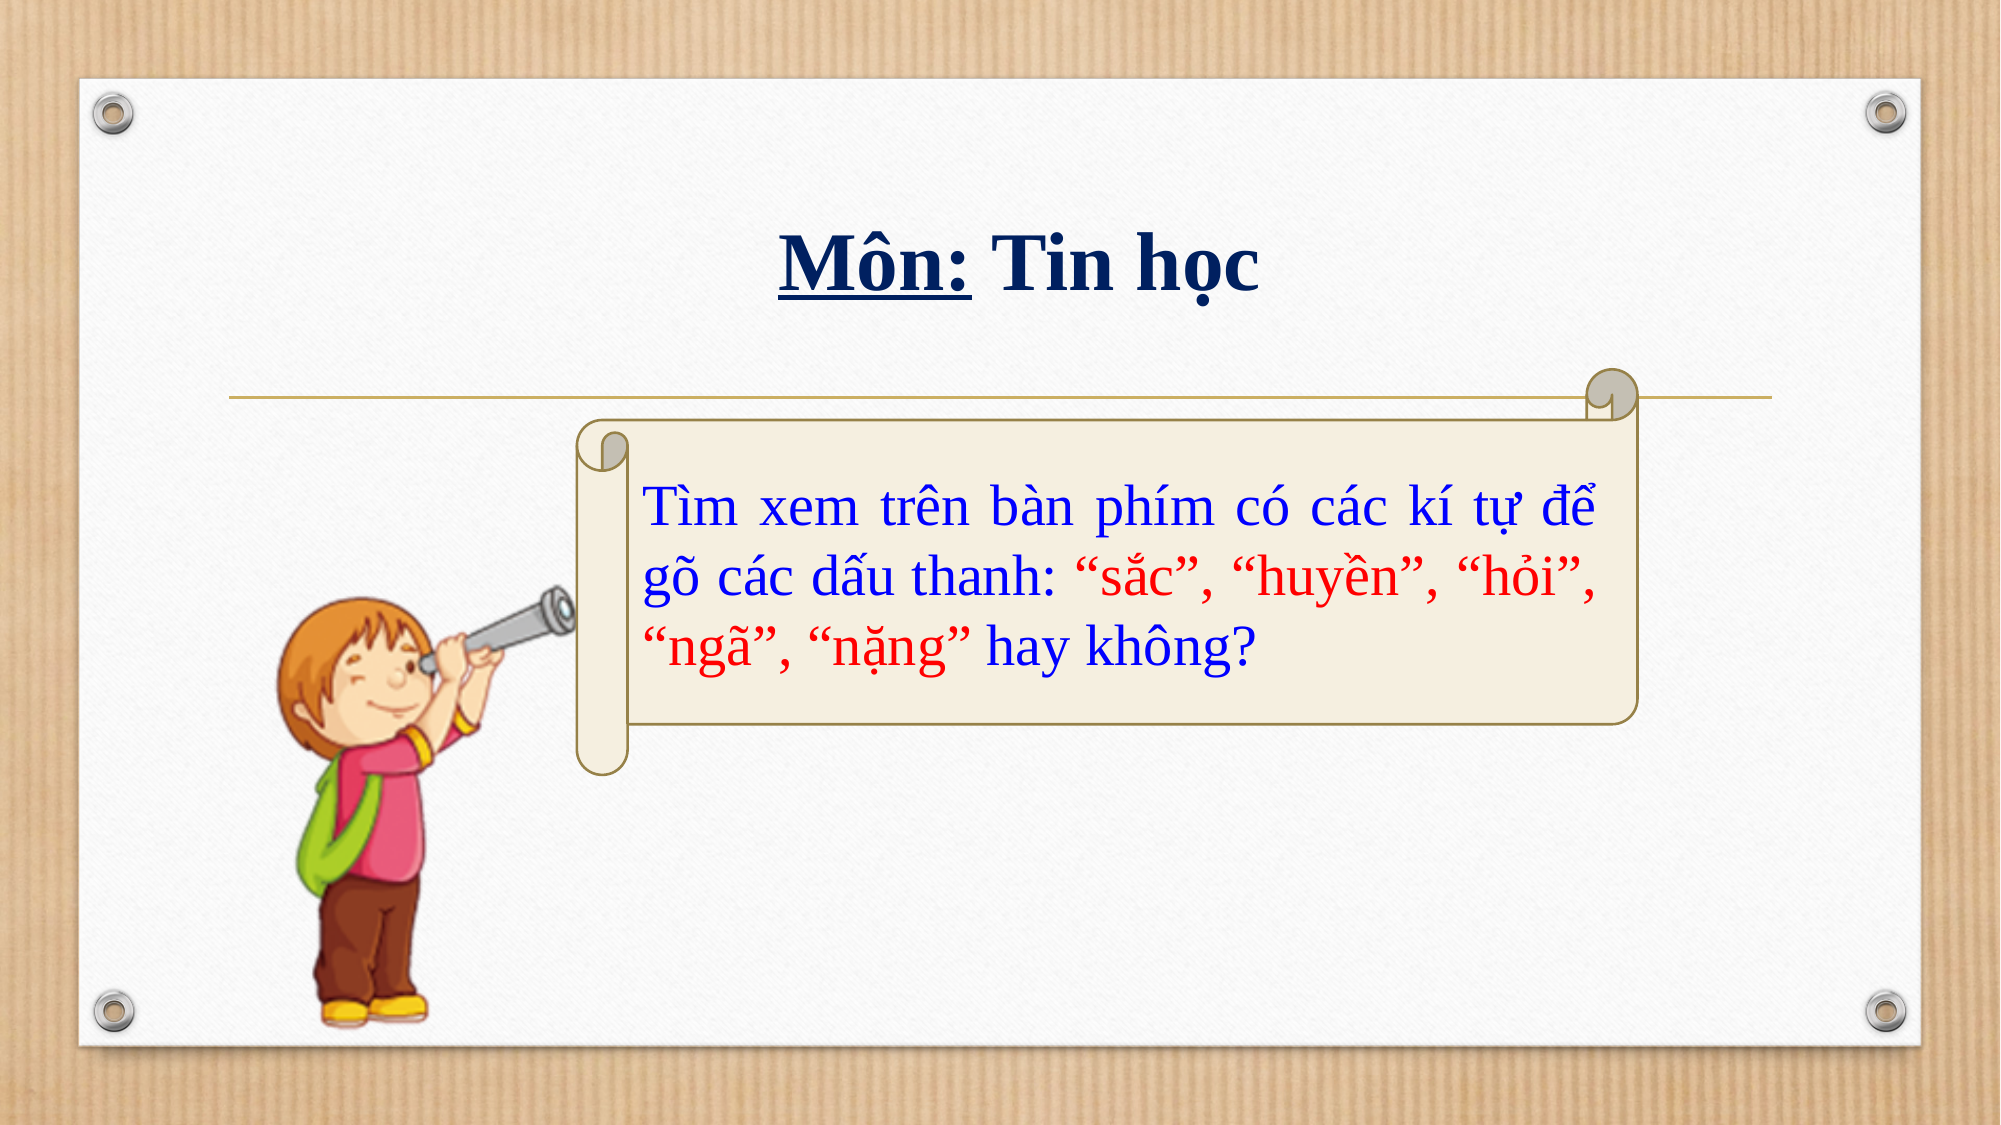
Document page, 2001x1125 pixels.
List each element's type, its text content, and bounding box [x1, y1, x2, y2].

picture [0, 0, 2001, 1125]
text_box Môn: Tin học [763, 200, 1451, 315]
text_box Tìm xem trên bàn phím có các kí tự để gõ các dấu thanh: “sắc”, “huyền”, “hỏi”, “ngã”, “nặng” hay không? [575, 368, 1639, 777]
